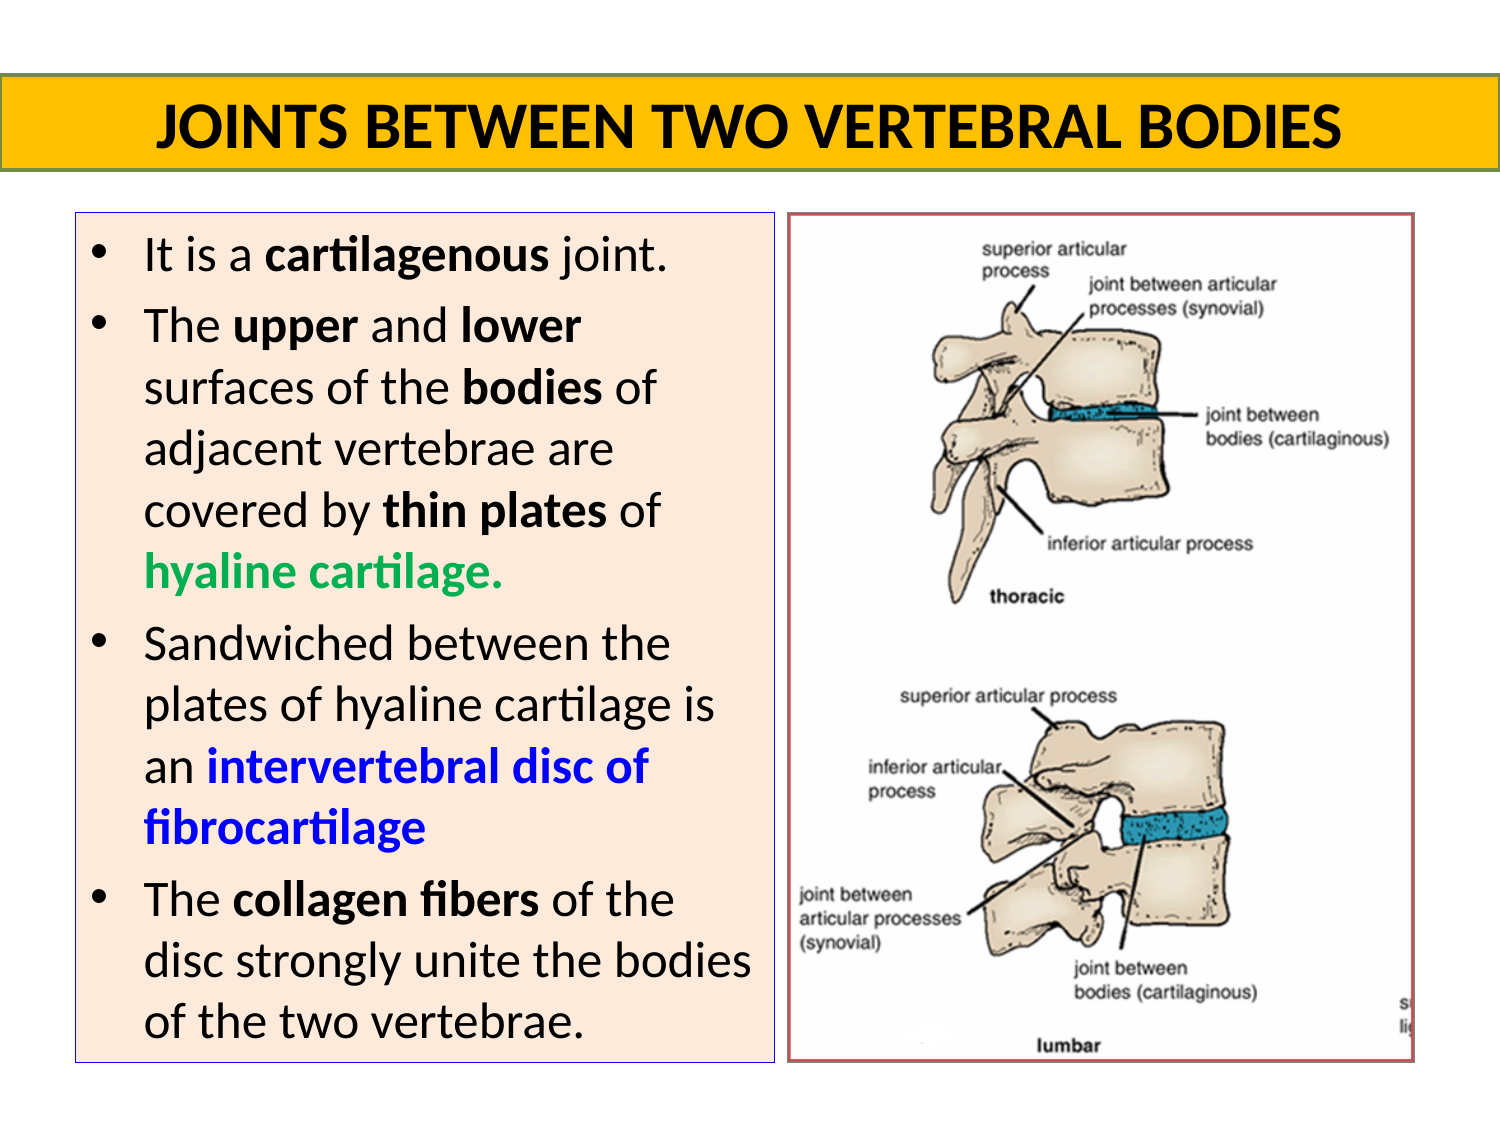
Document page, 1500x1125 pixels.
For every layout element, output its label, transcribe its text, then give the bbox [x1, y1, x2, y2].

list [787, 212, 1416, 1063]
list It is a cartilagenous joint. The upper and lower surfaces of the bodies of adjacent vertebrae are covered by thin plates of hyaline cartilage. Sandwiched between the plates of hyaline cartilage is an intervertebral disc of fibrocartilage The collagen fibers of the disc strongly unite the bodies of the two vertebrae. [75, 212, 775, 1063]
text_box JOINTS BETWEEN TWO VERTEBRAL BODIES [0, 73, 1500, 172]
